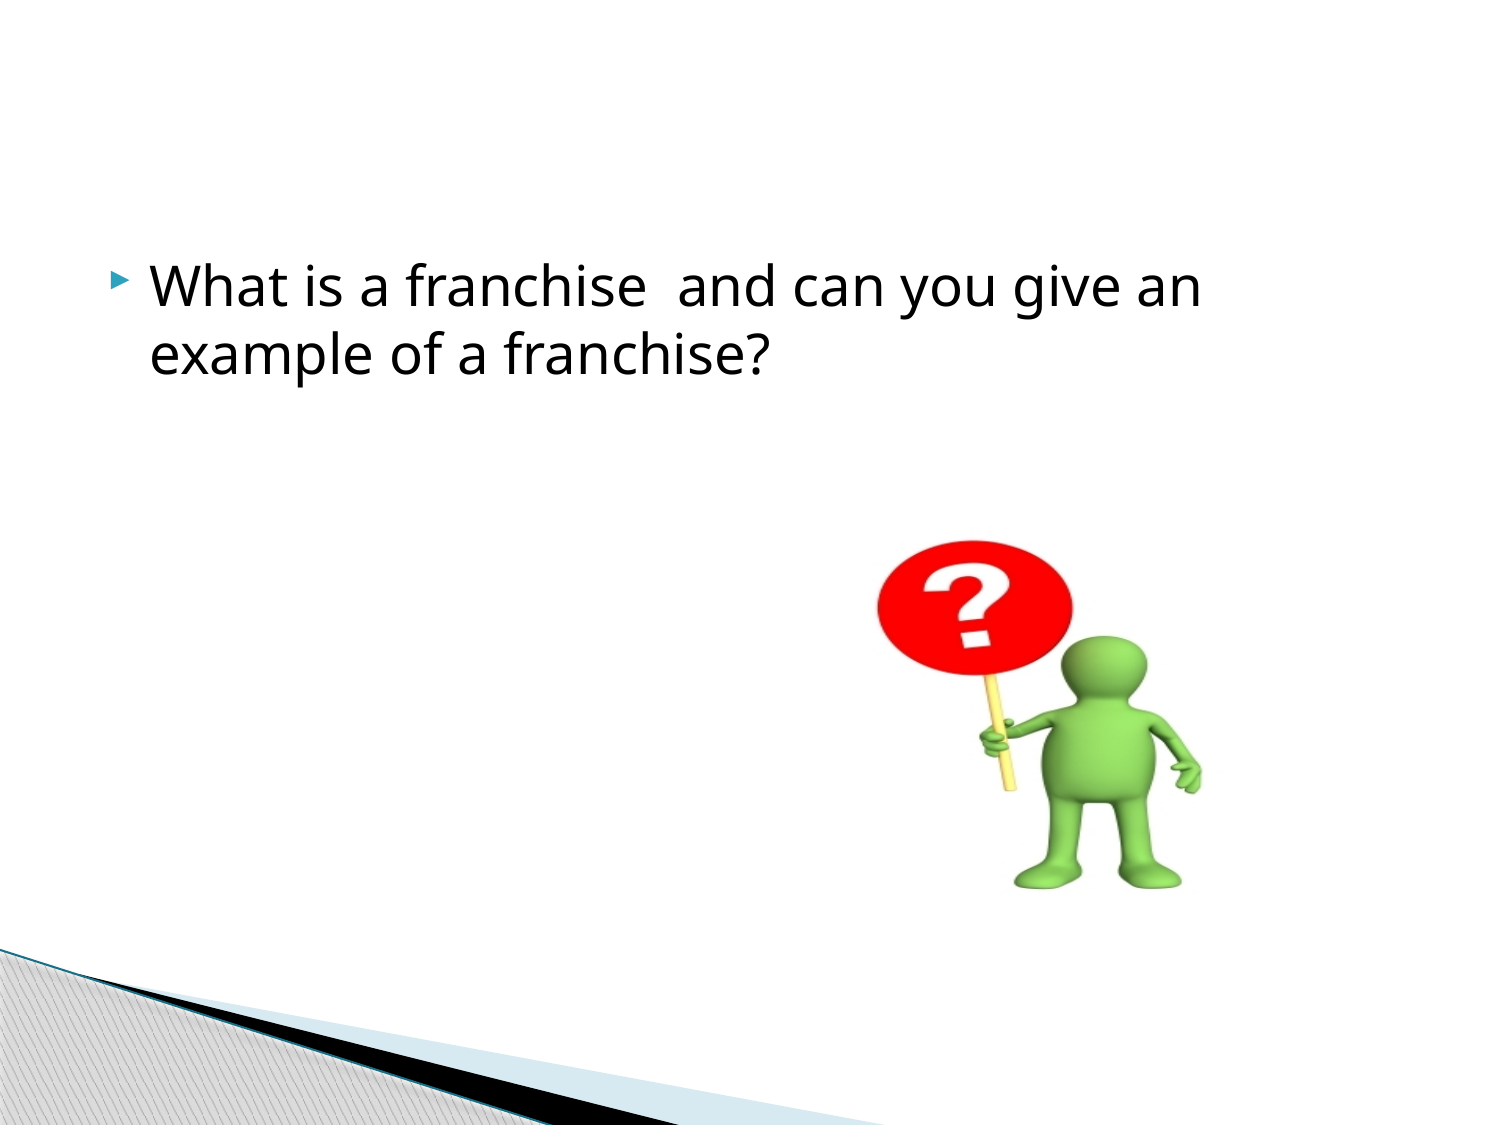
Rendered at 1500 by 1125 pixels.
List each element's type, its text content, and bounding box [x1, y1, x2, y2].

picture [820, 491, 1290, 911]
list What is a franchise and can you give an example of a franchise? [75, 243, 1425, 986]
